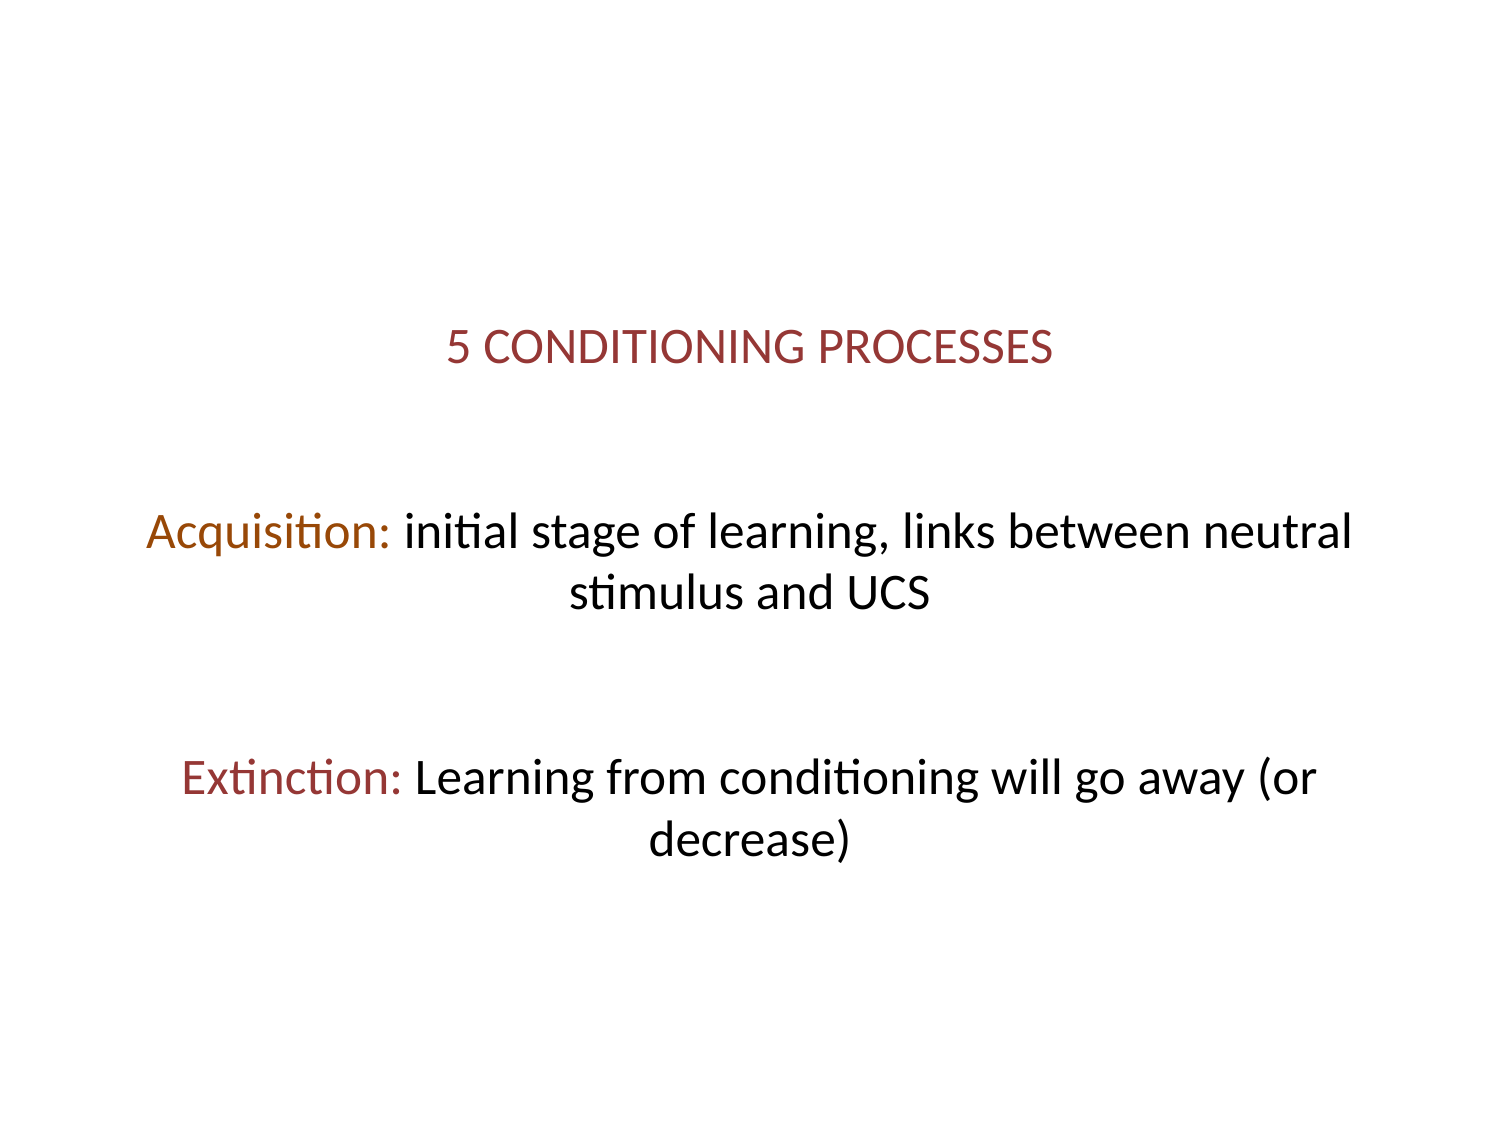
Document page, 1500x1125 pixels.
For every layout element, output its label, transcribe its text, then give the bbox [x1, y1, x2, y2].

title 5 CONDITIONING PROCESSES Acquisition: initial stage of learning, links between neutral stimulus and UCS Extinction: Learning from conditioning will go away (or decrease) [75, 299, 1425, 1125]
